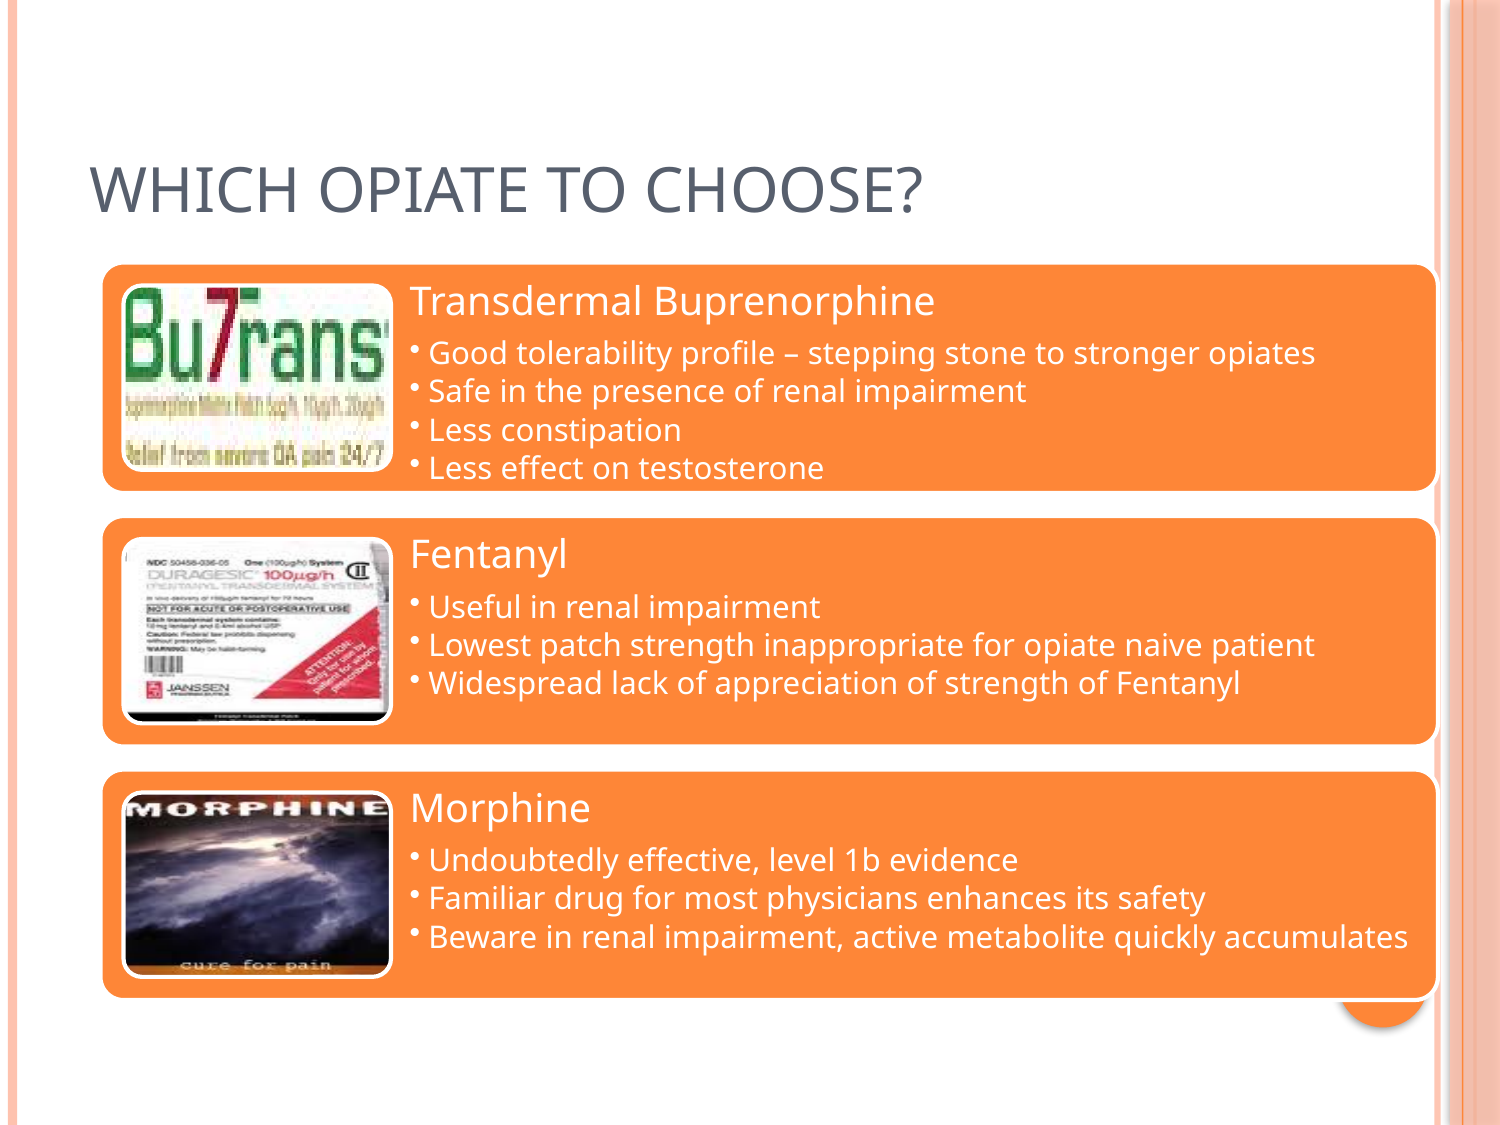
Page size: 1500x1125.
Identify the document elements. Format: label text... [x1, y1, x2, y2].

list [99, 261, 1439, 1001]
title Which opiate to choose? [75, 45, 1300, 233]
